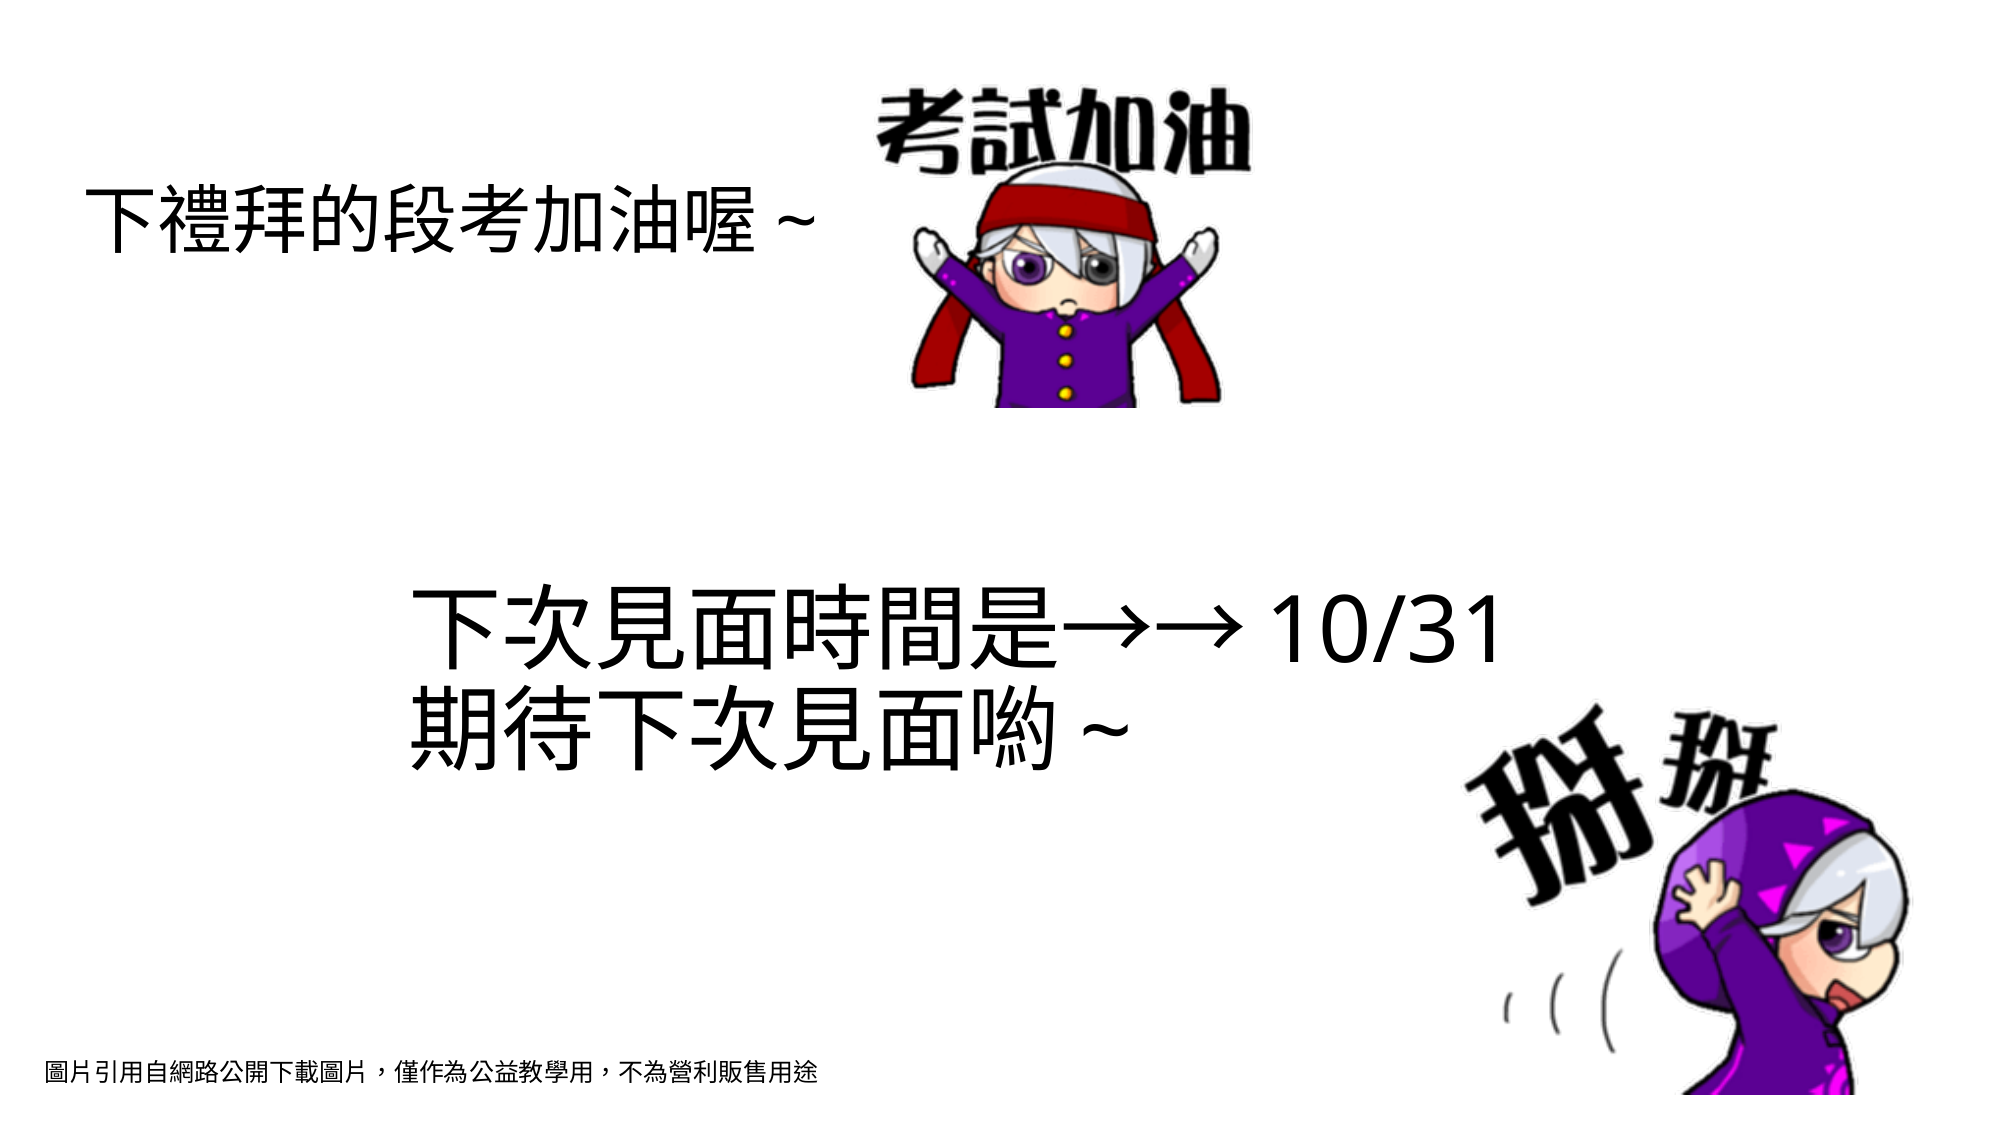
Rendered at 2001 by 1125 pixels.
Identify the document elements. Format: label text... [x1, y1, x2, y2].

picture [872, 79, 1256, 408]
picture [1446, 682, 1927, 1095]
title 下次見面時間是→→10/31 期待下次見面喲~ [393, 573, 2000, 792]
text_box 圖片引用自網路公開下載圖片，僅作為公益教學用，不為營利販售用途 [29, 1048, 835, 1094]
text_box 下禮拜的段考加油喔~ [67, 164, 839, 270]
